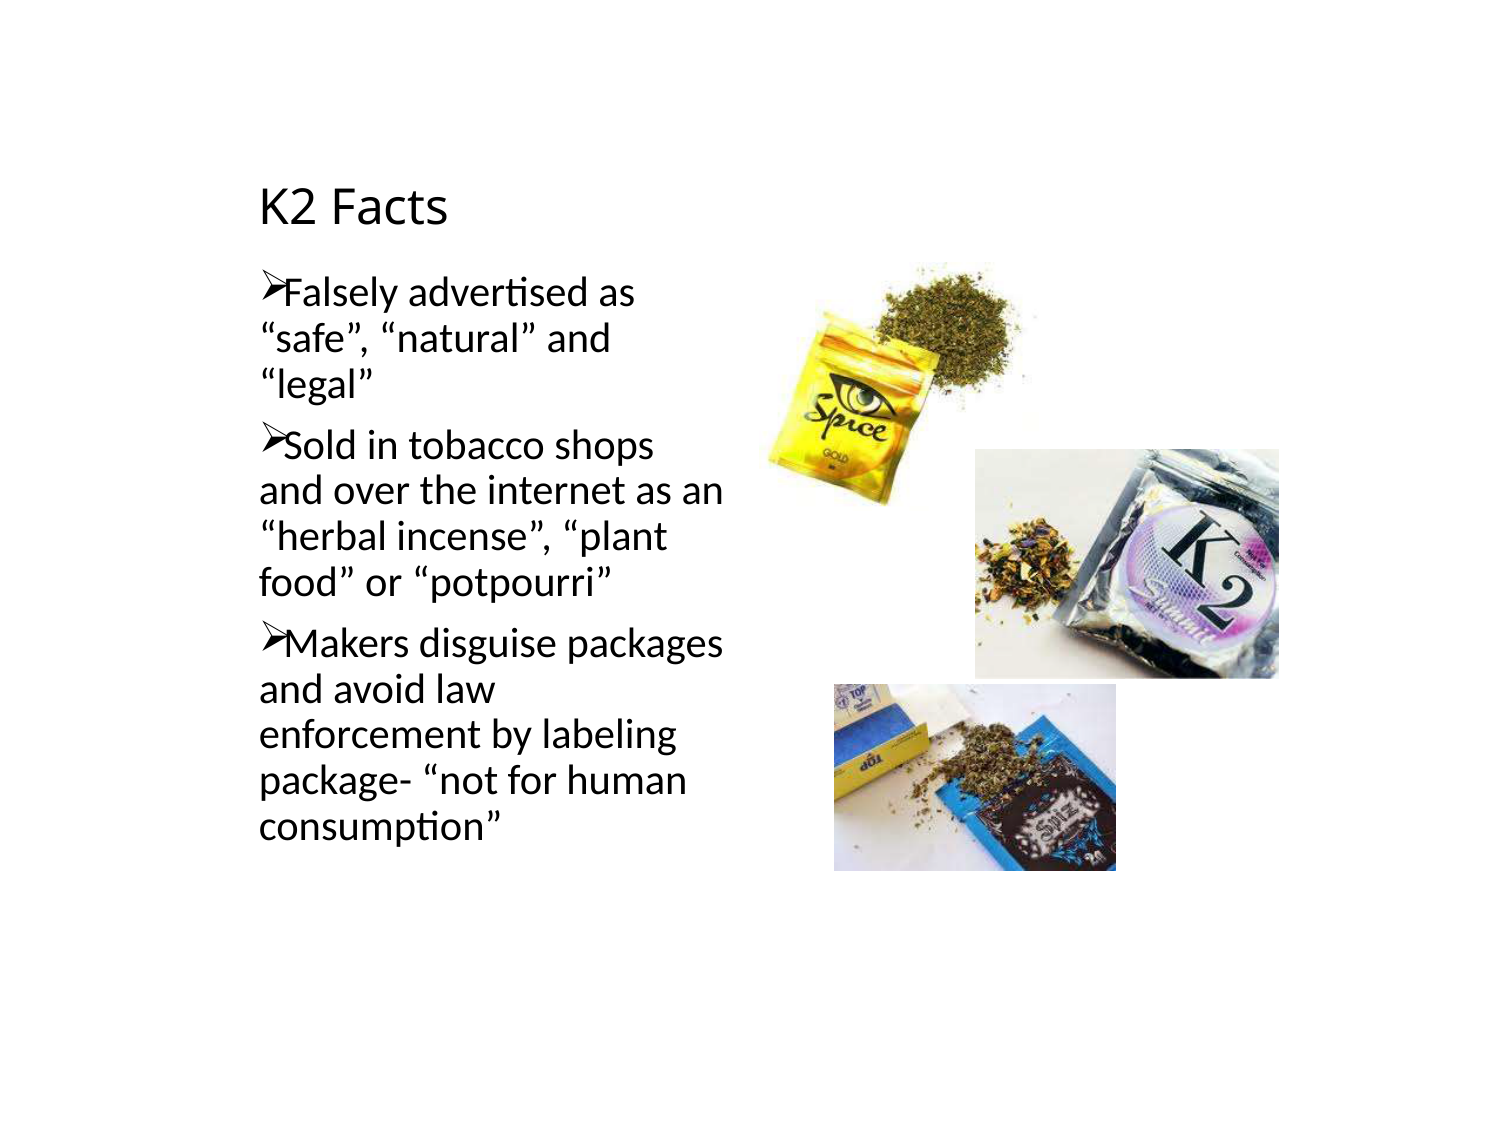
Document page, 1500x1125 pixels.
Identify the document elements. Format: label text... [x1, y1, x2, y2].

list Falsely advertised as “safe”, “natural” and “legal” Sold in tobacco shops and over the internet as an “herbal incense”, “plant food” or “potpourri” Makers disguise packages and avoid law enforcement by labeling package- “not for human consumption” [243, 262, 741, 895]
title K2 Facts [243, 174, 1257, 244]
picture [834, 684, 1116, 871]
picture [974, 449, 1279, 679]
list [759, 262, 1039, 511]
